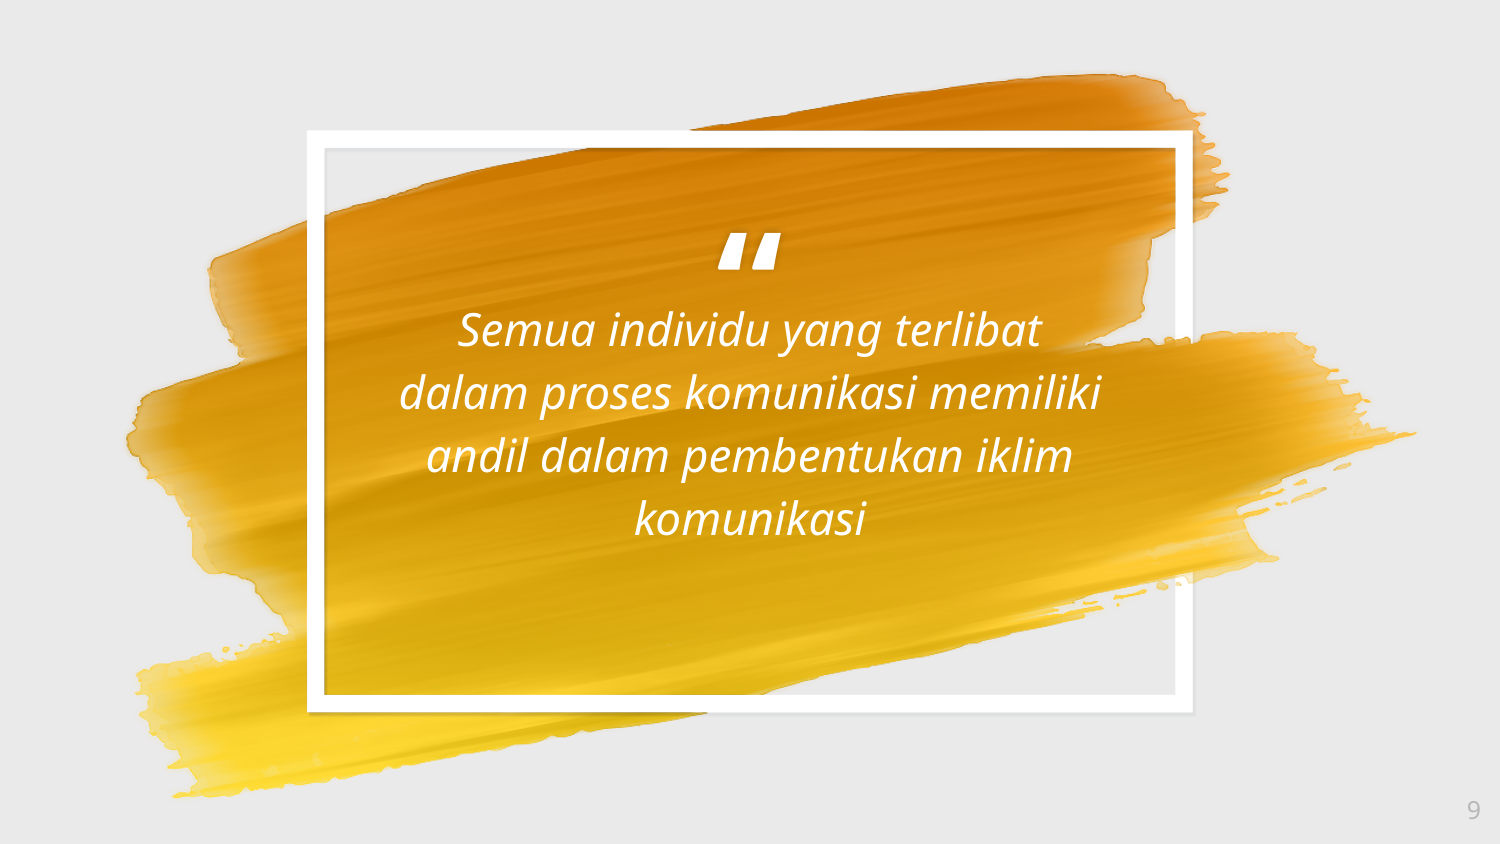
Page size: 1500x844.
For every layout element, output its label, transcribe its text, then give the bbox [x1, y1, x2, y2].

picture [0, 0, 1500, 844]
list Semua individu yang terlibat dalam proses komunikasi memiliki andil dalam pembentukan iklim komunikasi [388, 292, 1112, 612]
slide_number 9 [1391, 779, 1482, 844]
